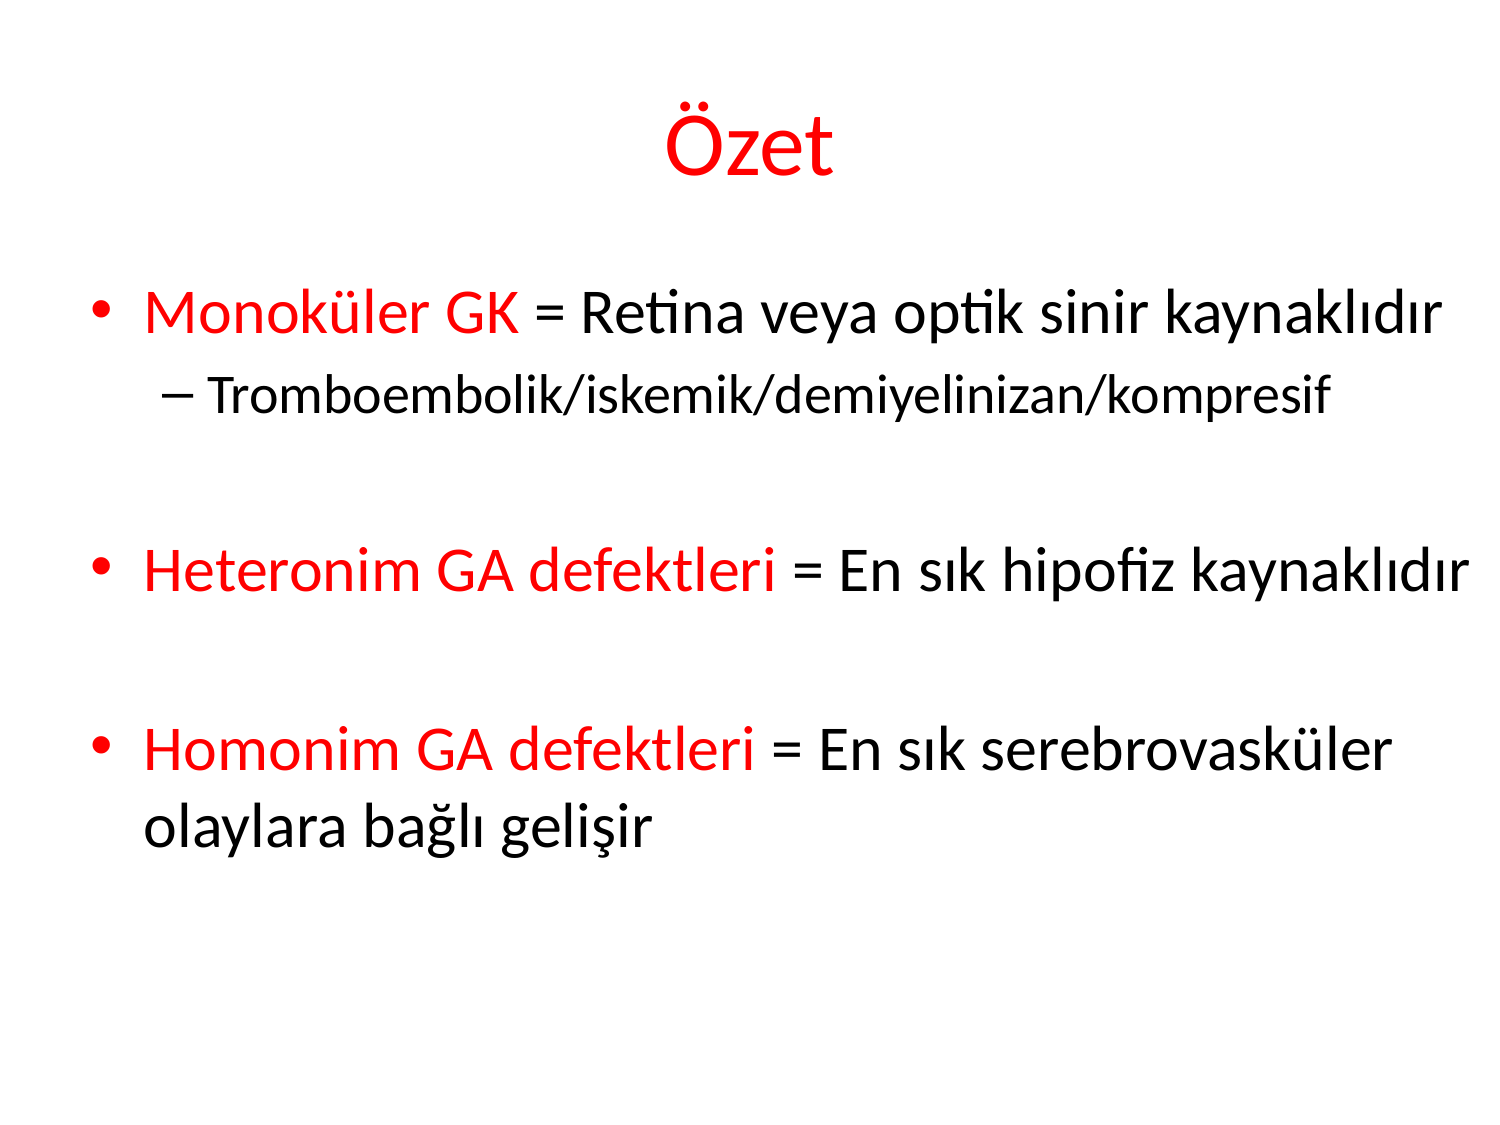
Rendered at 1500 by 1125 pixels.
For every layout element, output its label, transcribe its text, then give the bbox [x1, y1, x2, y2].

list Monoküler GK = Retina veya optik sinir kaynaklıdır Tromboembolik/iskemik/demiyelinizan/kompresif Heteronim GA defektleri = En sık hipofiz kaynaklıdır Homonim GA defektleri = En sık serebrovasküler olaylara bağlı gelişir [75, 262, 1500, 1005]
title Özet [75, 45, 1425, 233]
